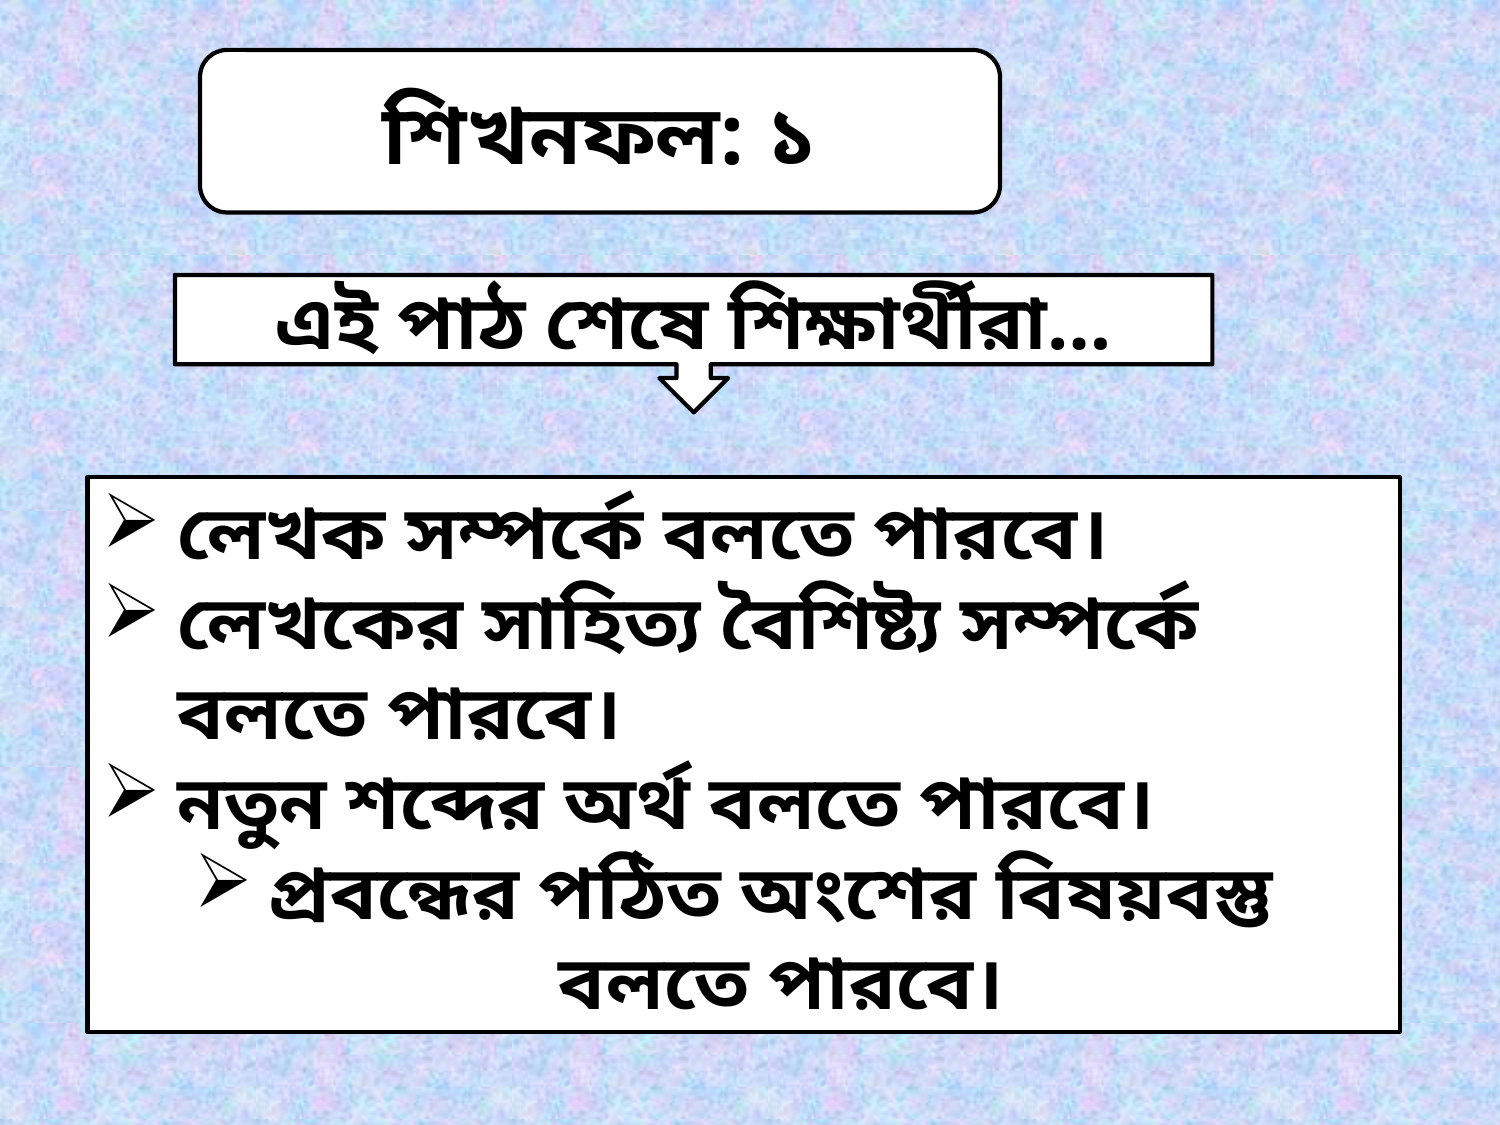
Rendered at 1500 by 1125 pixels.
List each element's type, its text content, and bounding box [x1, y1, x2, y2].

picture [0, 0, 1500, 1125]
text_box লেখক সম্পর্কে বলতে পারবে। লেখকের সাহিত্য বৈশিষ্ট্য সম্পর্কে বলতে পারবে। নতুন শব্দের অর্থ বলতে পারবে। প্রবন্ধের পঠিত অংশের বিষয়বস্তু বলতে পারবে। [85, 475, 1402, 1034]
text_box শিখনফল: ১ [197, 47, 1003, 215]
text_box এই পাঠ শেষে শিক্ষার্থীরা… [172, 272, 1215, 415]
